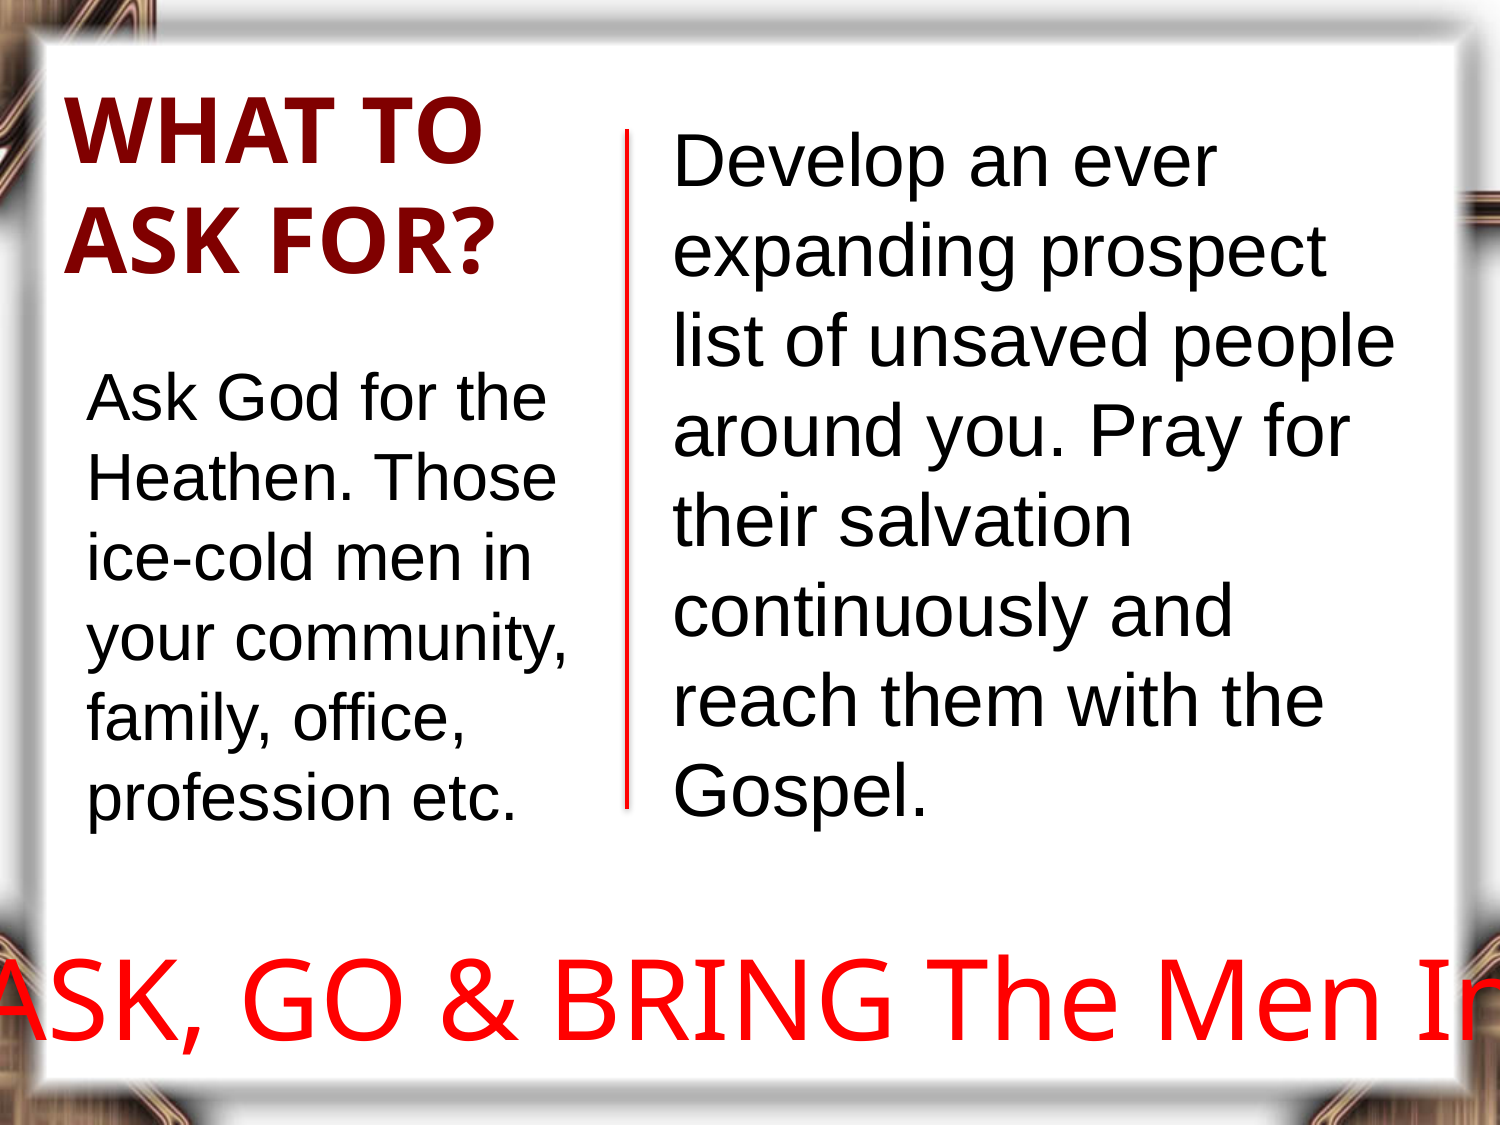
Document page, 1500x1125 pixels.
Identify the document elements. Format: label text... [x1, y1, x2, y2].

text_box WHAT TO ASK FOR? [56, 64, 635, 300]
picture [0, 0, 1500, 920]
text_box Develop an ever expanding prospect list of unsaved people around you. Pray for their salvation continuously and reach them with the Gospel. [657, 104, 1440, 839]
picture [0, 1071, 1500, 1125]
text_box ASK, GO & BRING The Men In [0, 920, 1500, 1071]
text_box Ask God for the Heathen. Those ice-cold men in your community, family, office, profession etc. [71, 346, 602, 842]
